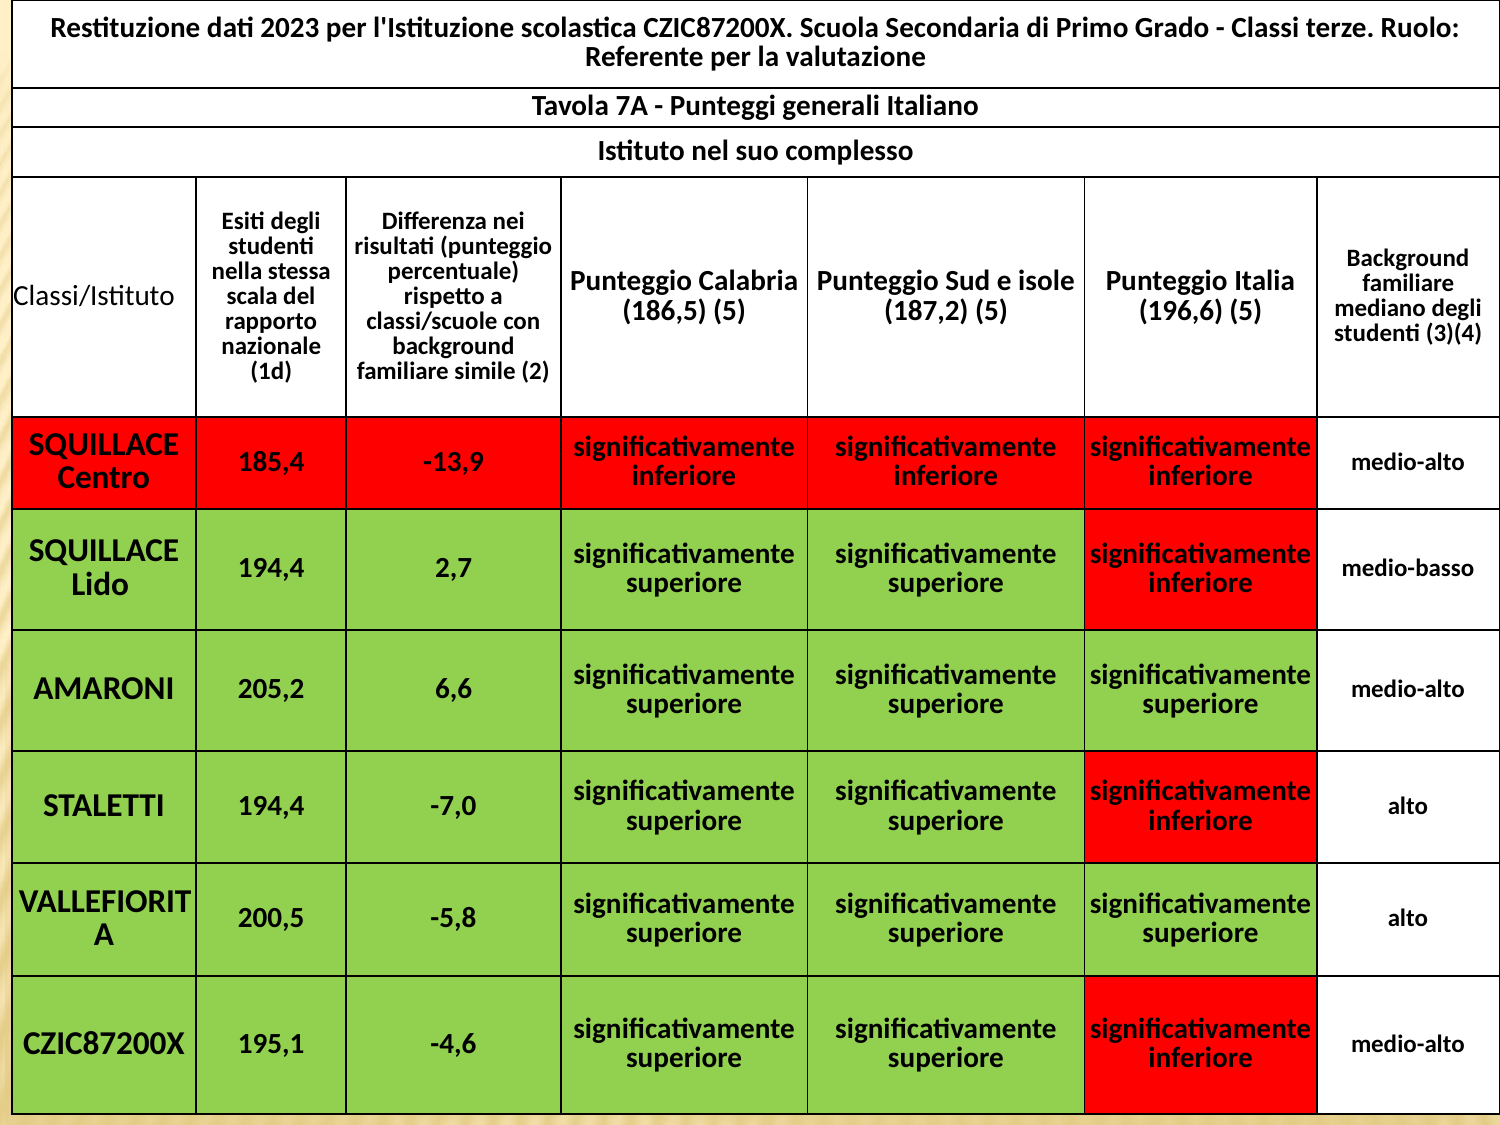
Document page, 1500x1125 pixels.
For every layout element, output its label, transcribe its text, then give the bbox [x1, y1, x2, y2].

table_cell 194,4 [197, 752, 345, 862]
table_cell STALETTI [13, 752, 195, 862]
table_cell significativamente inferiore [562, 418, 807, 508]
table_cell Istituto nel suo complesso [13, 128, 1499, 176]
table_cell 205,2 [197, 631, 345, 750]
table_cell Punteggio Italia (196,6) (5) [1085, 178, 1316, 416]
table_cell AMARONI [13, 631, 195, 750]
table_cell SQUILLACE Centro [13, 418, 195, 508]
table_cell significativamente inferiore [1085, 752, 1316, 862]
table_cell significativamente superiore [562, 510, 807, 629]
table_cell 195,1 [197, 977, 345, 1113]
table_cell Differenza nei risultati (punteggio percentuale) rispetto a classi/scuole con background familiare simile (2) [347, 178, 560, 416]
table_cell significativamente inferiore [808, 418, 1084, 508]
table_cell 200,5 [197, 864, 345, 975]
table_cell -7,0 [347, 752, 560, 862]
table_cell significativamente superiore [1085, 631, 1316, 750]
table_cell significativamente inferiore [1085, 510, 1316, 629]
table_cell 194,4 [197, 510, 345, 629]
table_cell Punteggio Sud e isole (187,2) (5) [808, 178, 1084, 416]
table_header Restituzione dati 2023 per l'Istituzione scolastica CZIC87200X. Scuola Secondaria di Primo Grado - Classi terze. Ruolo: Referente per la valutazione [13, 1, 1499, 87]
table_cell SQUILLACE Lido [13, 510, 195, 629]
table_cell significativamente superiore [808, 864, 1084, 975]
table_cell -4,6 [347, 977, 560, 1113]
table_cell significativamente superiore [562, 752, 807, 862]
table_cell significativamente superiore [562, 864, 807, 975]
table_cell Punteggio Calabria (186,5) (5) [562, 178, 807, 416]
table_cell significativamente superiore [808, 752, 1084, 862]
table_cell significativamente superiore [808, 510, 1084, 629]
table_cell 2,7 [347, 510, 560, 629]
table_cell VALLEFIORITA [13, 864, 195, 975]
table_cell significativamente superiore [562, 631, 807, 750]
table_cell Classi/Istituto [13, 178, 195, 416]
table_cell significativamente inferiore [1085, 977, 1316, 1113]
table_cell medio-alto [1318, 631, 1499, 750]
table_cell -5,8 [347, 864, 560, 975]
table_cell medio-alto [1318, 977, 1499, 1113]
table_cell Tavola 7A - Punteggi generali Italiano [13, 89, 1499, 126]
table_cell medio-basso [1318, 510, 1499, 629]
table_cell 6,6 [347, 631, 560, 750]
table_cell Esiti degli studenti nella stessa scala del rapporto nazionale (1d) [197, 178, 345, 416]
table_cell significativamente superiore [808, 977, 1084, 1113]
table_cell 185,4 [197, 418, 345, 508]
table_cell medio-alto [1318, 418, 1499, 508]
table_cell significativamente superiore [562, 977, 807, 1113]
table_cell alto [1318, 864, 1499, 975]
table_cell significativamente inferiore [1085, 418, 1316, 508]
table_cell alto [1318, 752, 1499, 862]
table_cell -13,9 [347, 418, 560, 508]
table_cell significativamente superiore [808, 631, 1084, 750]
table_cell CZIC87200X [13, 977, 195, 1113]
table_cell significativamente superiore [1085, 864, 1316, 975]
table_cell Background familiare mediano degli studenti (3)(4) [1318, 178, 1499, 416]
